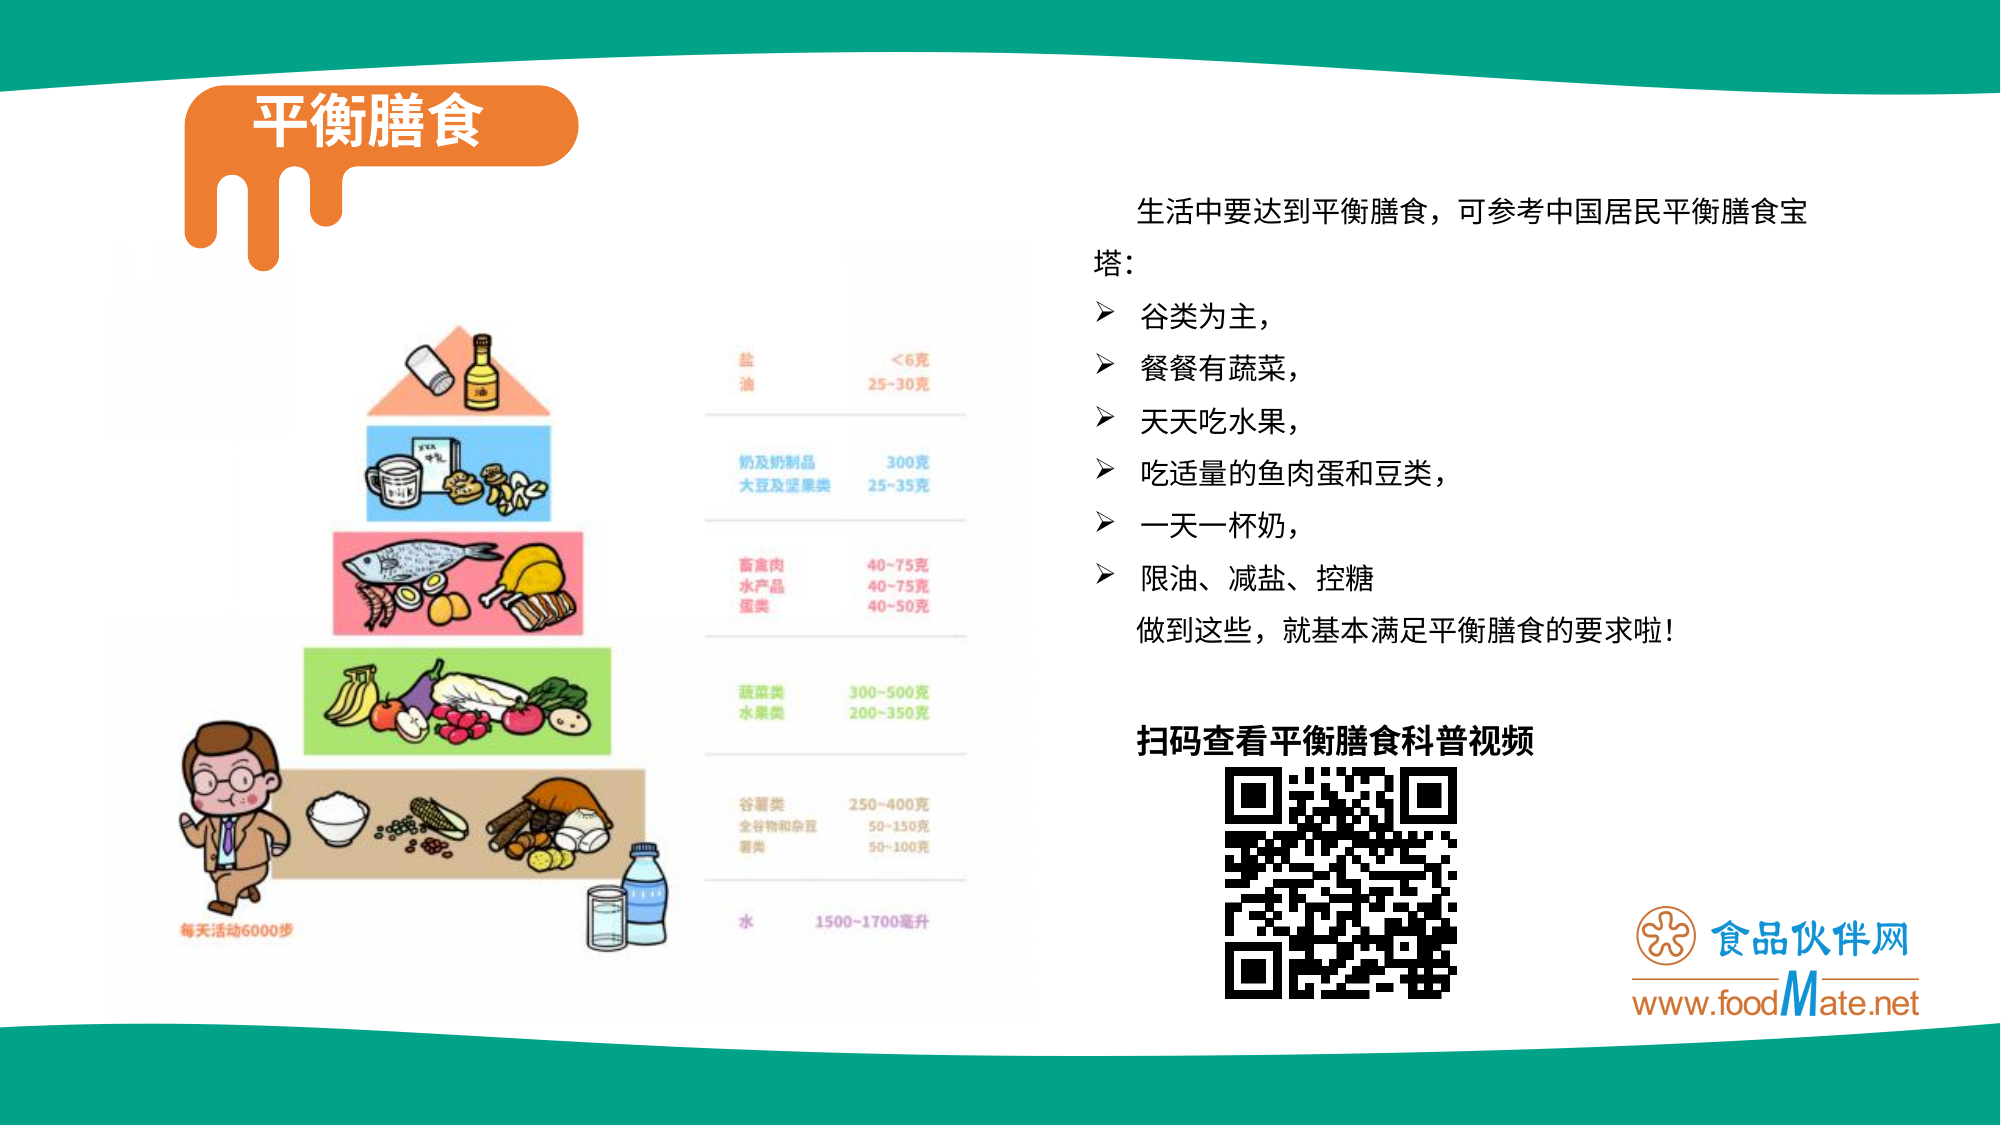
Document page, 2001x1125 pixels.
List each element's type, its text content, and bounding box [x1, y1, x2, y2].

picture [0, 0, 2001, 1125]
text_box 生活中要达到平衡膳食，可参考中国居民平衡膳食宝塔： 谷类为主， 餐餐有蔬菜， 天天吃水果， 吃适量的鱼肉蛋和豆类， 一天一杯奶， 限油、减盐、控糖 做到这些，就基本满足平衡膳食的要求啦！ 扫码查看平衡膳食科普视频 [1078, 168, 1839, 768]
text_box [184, 85, 579, 246]
text_box 平衡膳食 [236, 85, 540, 163]
